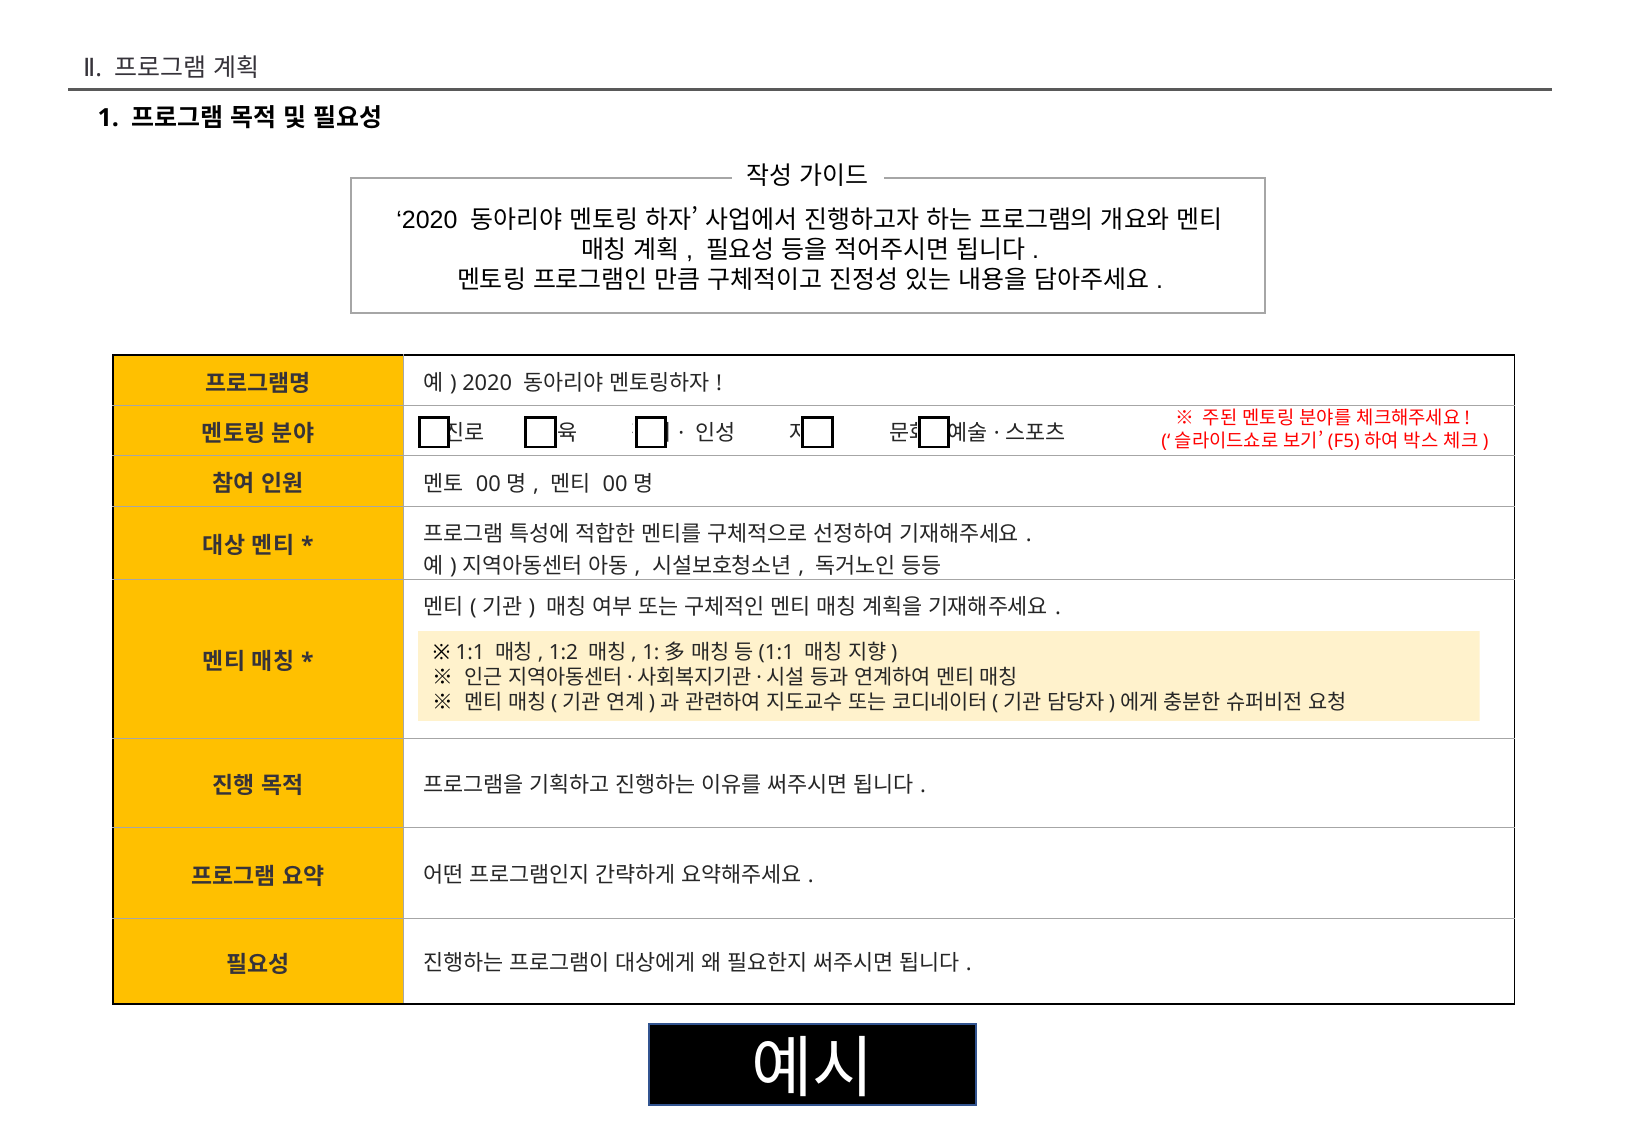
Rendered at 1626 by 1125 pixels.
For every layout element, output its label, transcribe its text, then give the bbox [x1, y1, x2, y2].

table_cell 대상 멘티* [114, 507, 403, 579]
table_cell 멘티(기관) 매칭 여부 또는 구체적인 멘티 매칭 계획을 기재해주세요. [404, 580, 1514, 738]
table_cell 프로그램을 기획하고 진행하는 이유를 써주시면 됩니다. [404, 739, 1514, 827]
table_cell 진행 목적 [114, 739, 403, 827]
table_header 프로그램명 [114, 356, 403, 405]
text_box ※ 1:1 매칭, 1:2 매칭, 1:多 매칭 등(1:1 매칭 지향) ※ 인근 지역아동센터·사회복지기관·시설 등과 연계하여 멘티 매칭 ※ 멘티 매칭(기관 연계)과 관련하여 지도교수 또는 코디네이터(기관 담당자)에게 충분한 슈퍼비전 요청 [418, 631, 1480, 721]
table_header 예) 2020 동아리야 멘토링하자! [404, 356, 1514, 405]
text_box Ⅱ. 프로그램 계획 [68, 31, 299, 88]
table_cell 멘티 매칭* [114, 580, 403, 738]
table_cell 멘토링 분야 [114, 406, 403, 455]
table_cell 진로 교육 정서· 인성 자립 문화·예술·스포츠 [404, 406, 1141, 455]
table_cell 프로그램 특성에 적합한 멘티를 구체적으로 선정하여 기재해주세요. 예)지역아동센터 아동, 시설보호청소년, 독거노인 등등 [404, 507, 1514, 579]
table_cell 진행하는 프로그램이 대상에게 왜 필요한지 써주시면 됩니다. [404, 919, 1514, 1003]
table_cell 어떤 프로그램인지 간략하게 요약해주세요. [404, 828, 1514, 918]
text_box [361, 151, 1259, 303]
table_cell 프로그램 요약 [114, 828, 403, 918]
table_cell 멘토 00명, 멘티 00명 [404, 456, 1514, 506]
text_box 1. 프로그램 목적 및 필요성 [82, 97, 646, 147]
text_box [350, 177, 1266, 314]
table_cell 참여 인원 [114, 456, 403, 506]
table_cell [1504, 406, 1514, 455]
table_cell 필요성 [114, 919, 403, 1003]
text_box ※ 주된 멘토링 분야를 체크해주세요! (‘슬라이드쇼로 보기’(F5)하여 박스 체크) [1141, 398, 1504, 459]
text_box 예시 [648, 1023, 977, 1106]
